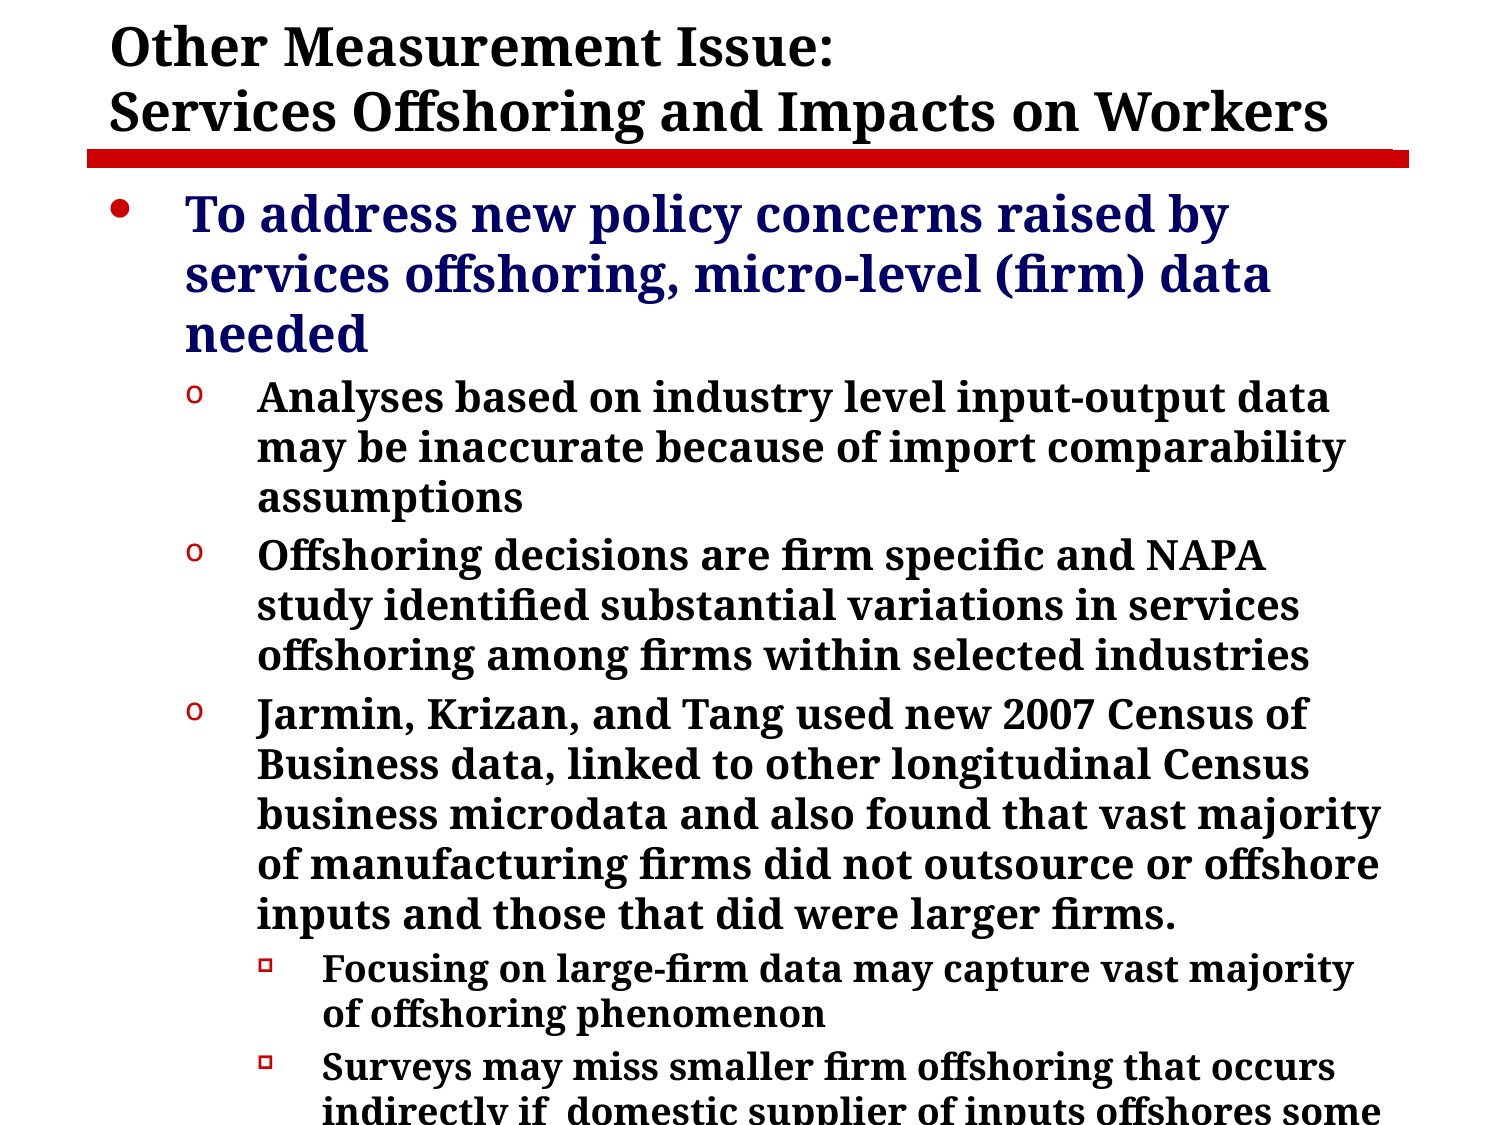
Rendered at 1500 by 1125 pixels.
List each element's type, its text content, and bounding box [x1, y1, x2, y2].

title Other Measurement Issue: Services Offshoring and Impacts on Workers [93, 49, 1407, 151]
list To address new policy concerns raised by services offshoring, micro-level (firm) data needed Analyses based on industry level input-output data may be inaccurate because of import comparability assumptions Offshoring decisions are firm specific and NAPA study identified substantial variations in services offshoring among firms within selected industries Jarmin, Krizan, and Tang used new 2007 Census of Business data, linked to other longitudinal Census business microdata and also found that vast majority of manufacturing firms did not outsource or offshore inputs and those that did were larger firms. Focusing on large-firm data may capture vast majority of offshoring phenomenon Surveys may miss smaller firm offshoring that occurs indirectly if domestic supplier of inputs offshores some activity [92, 174, 1406, 1101]
